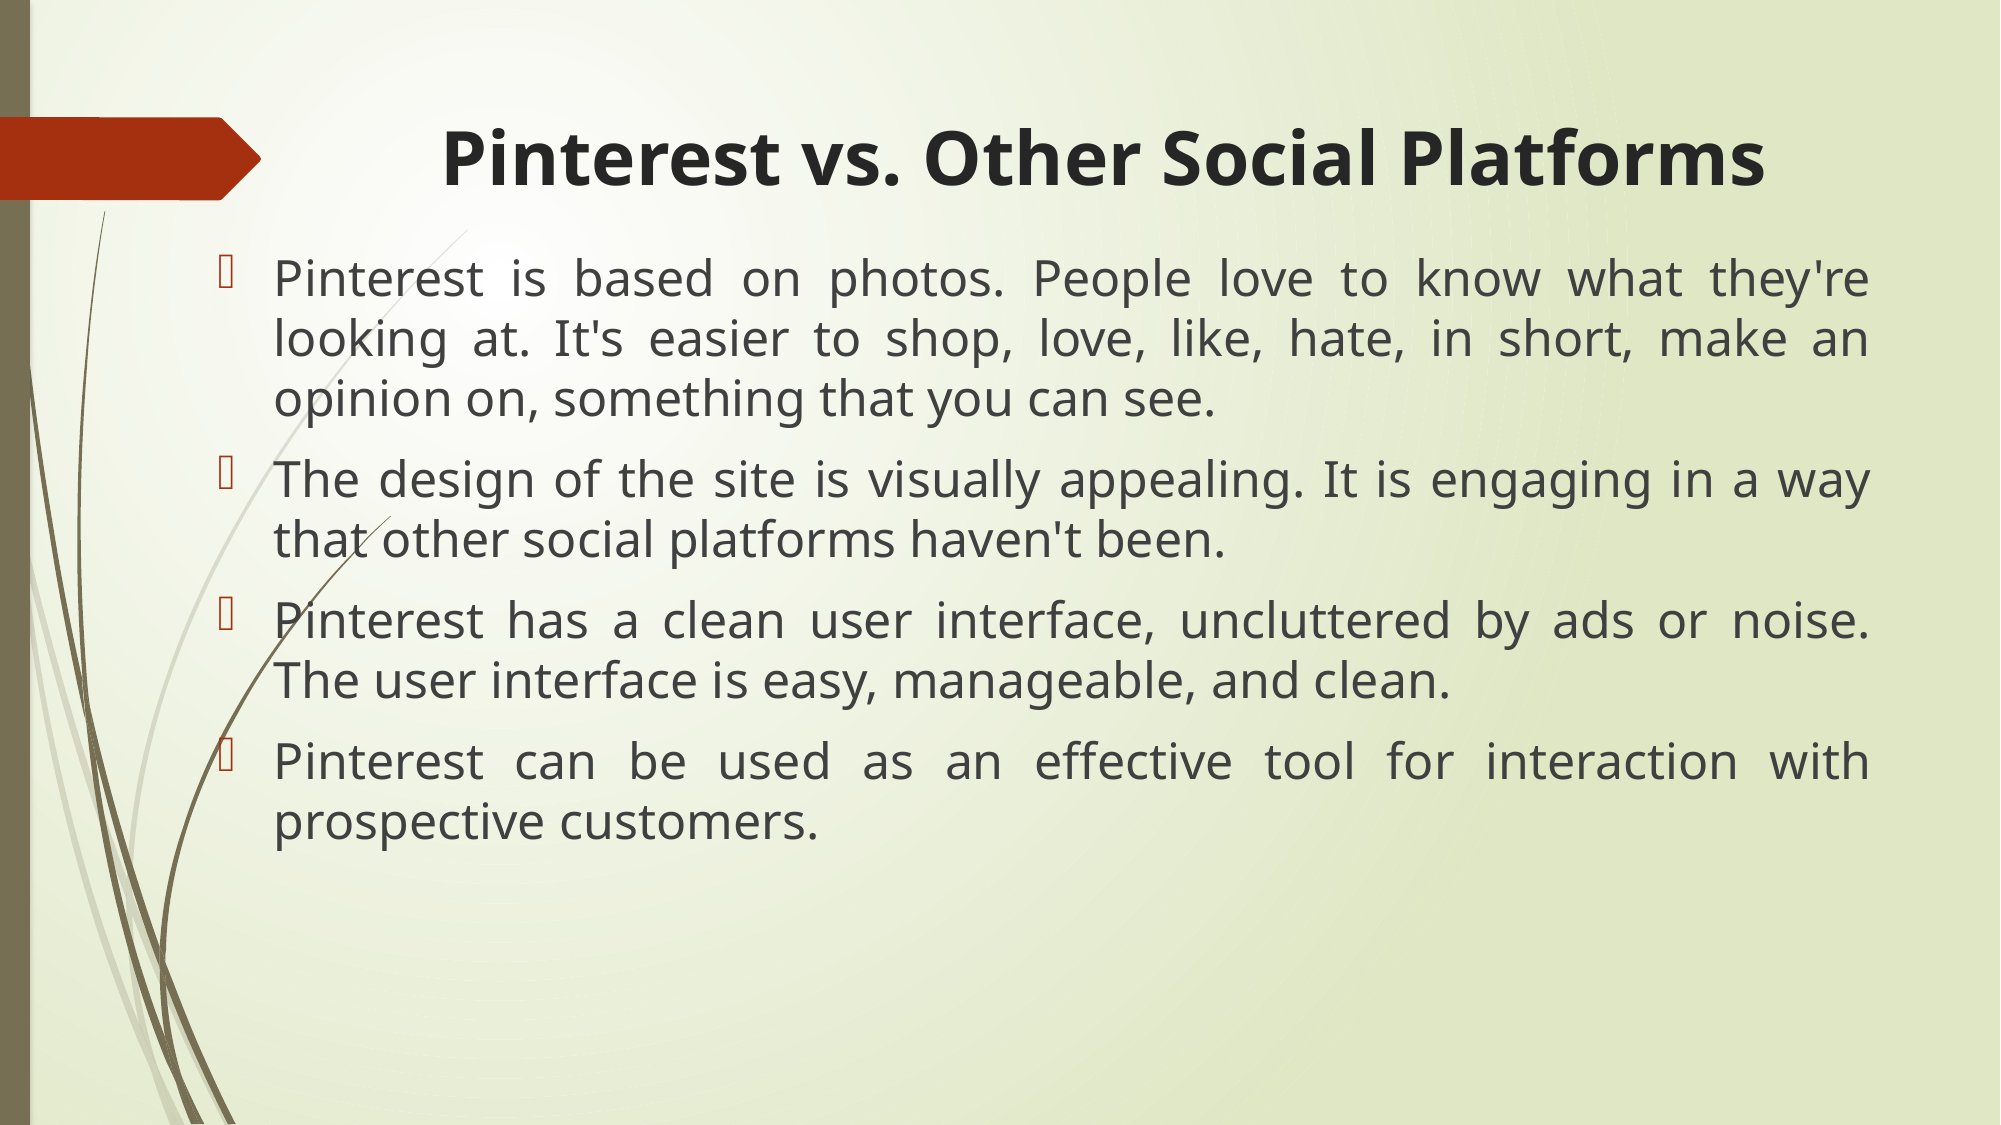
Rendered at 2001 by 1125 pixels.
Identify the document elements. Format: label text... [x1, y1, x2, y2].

title Pinterest vs. Other Social Platforms [425, 102, 1888, 239]
list Pinterest is based on photos. People love to know what they're looking at. It's easier to shop, love, like, hate, in short, make an opinion on, something that you can see. The design of the site is visually appealing. It is engaging in a way that other social platforms haven't been. Pinterest has a clean user interface, uncluttered by ads or noise. The user interface is easy, manageable, and clean. Pinterest can be used as an effective tool for interaction with prospective customers. [202, 239, 1888, 970]
